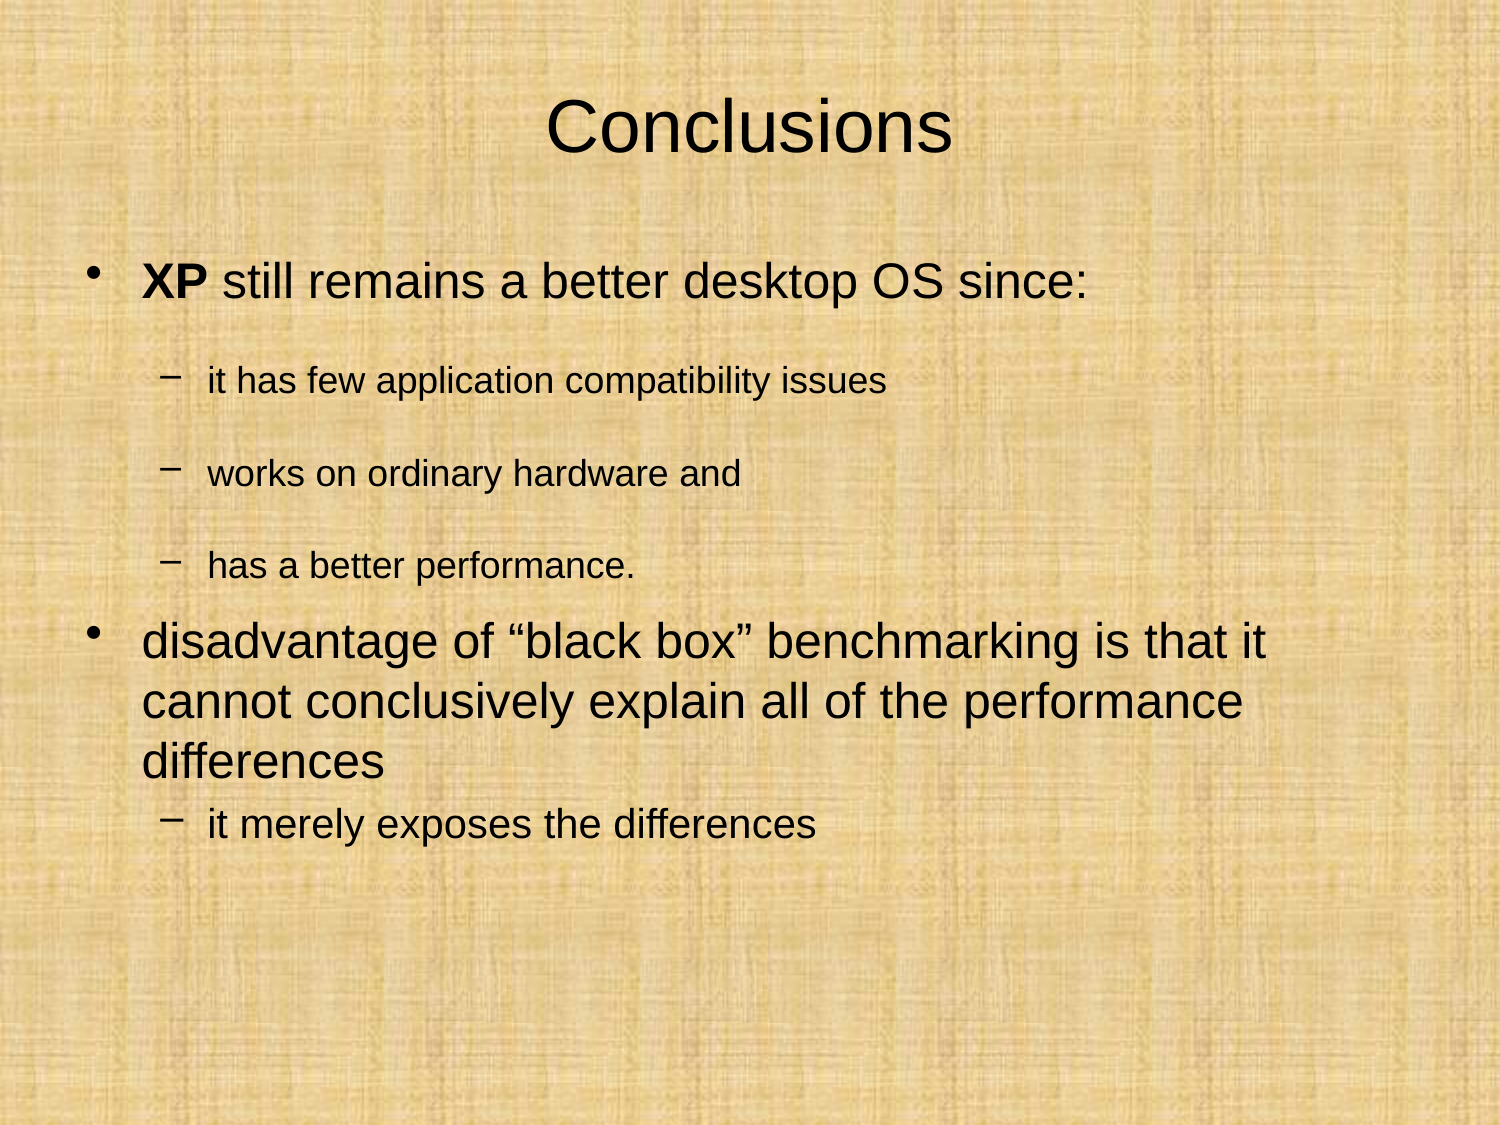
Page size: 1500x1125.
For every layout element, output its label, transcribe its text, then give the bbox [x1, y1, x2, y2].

picture [0, 0, 1500, 1125]
title Conclusions [74, 44, 1426, 200]
list XP still remains a better desktop OS since: it has few application compatibility issues works on ordinary hardware and has a better performance. disadvantage of “black box” benchmarking is that it cannot conclusively explain all of the performance differences it merely exposes the differences [70, 210, 1421, 1032]
